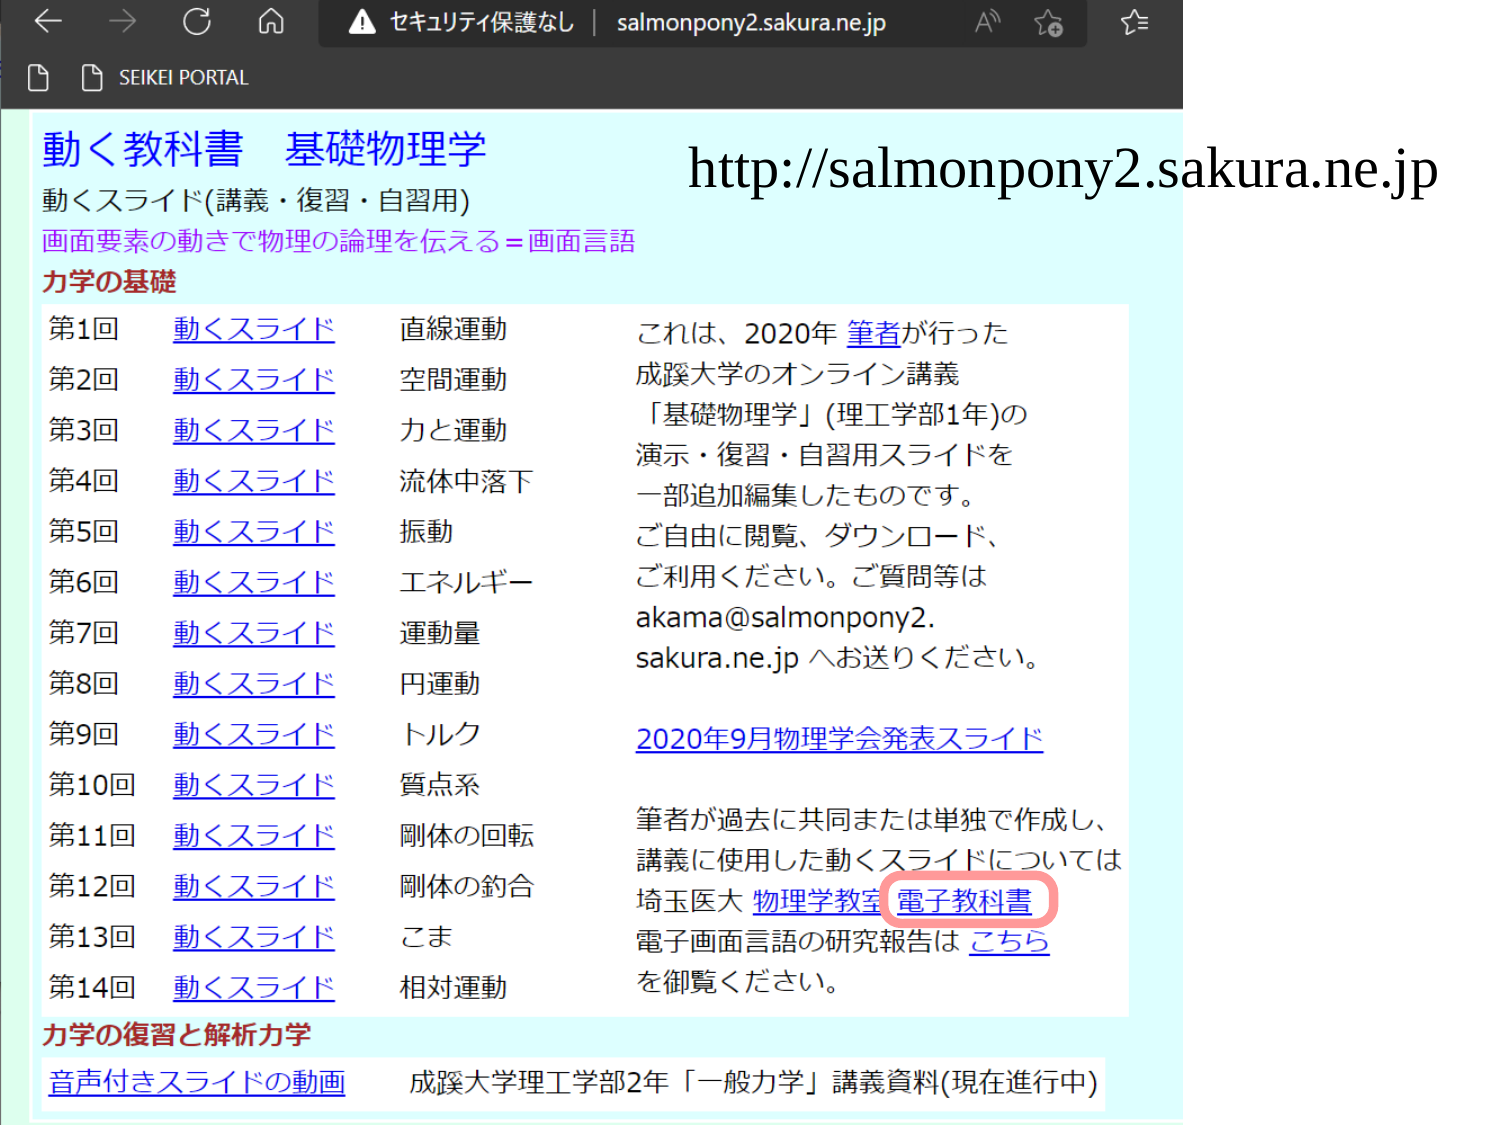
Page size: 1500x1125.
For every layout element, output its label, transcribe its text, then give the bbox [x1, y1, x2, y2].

picture [0, 0, 1183, 1125]
text_box http://salmonpony2.sakura.ne.jp [1186, 121, 1500, 207]
